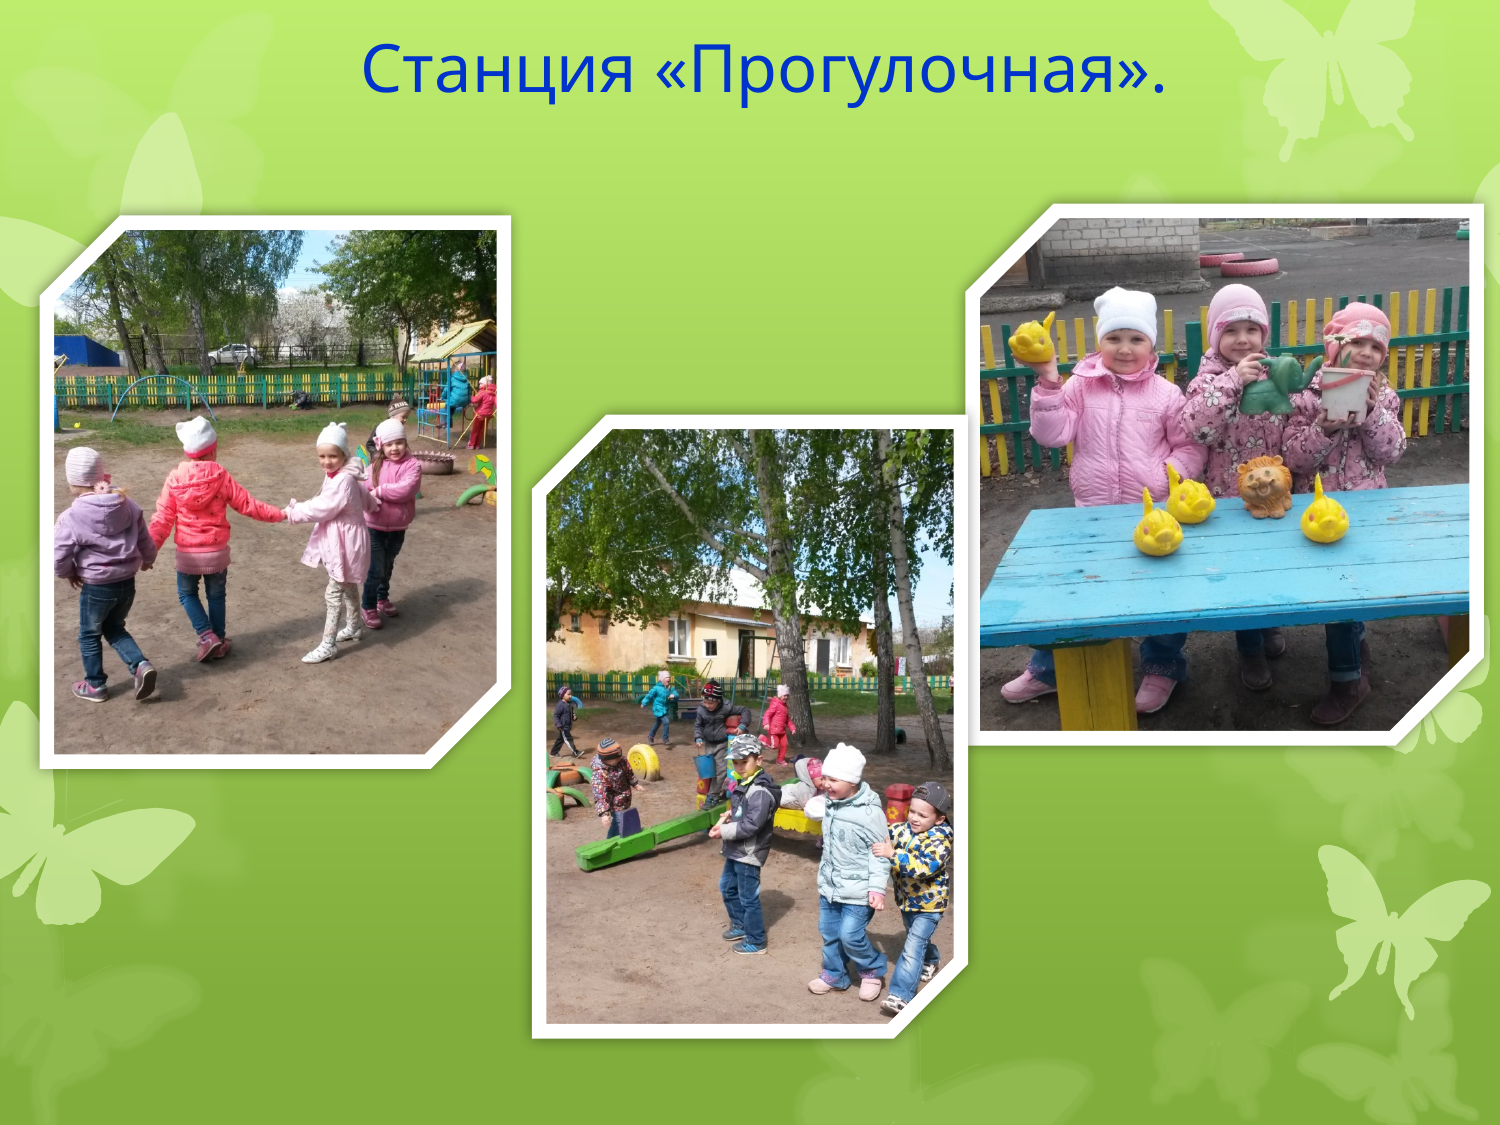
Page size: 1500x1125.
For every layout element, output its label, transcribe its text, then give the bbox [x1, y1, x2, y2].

picture [5, 219, 1489, 1023]
title Станция «Прогулочная». [147, 35, 1400, 176]
